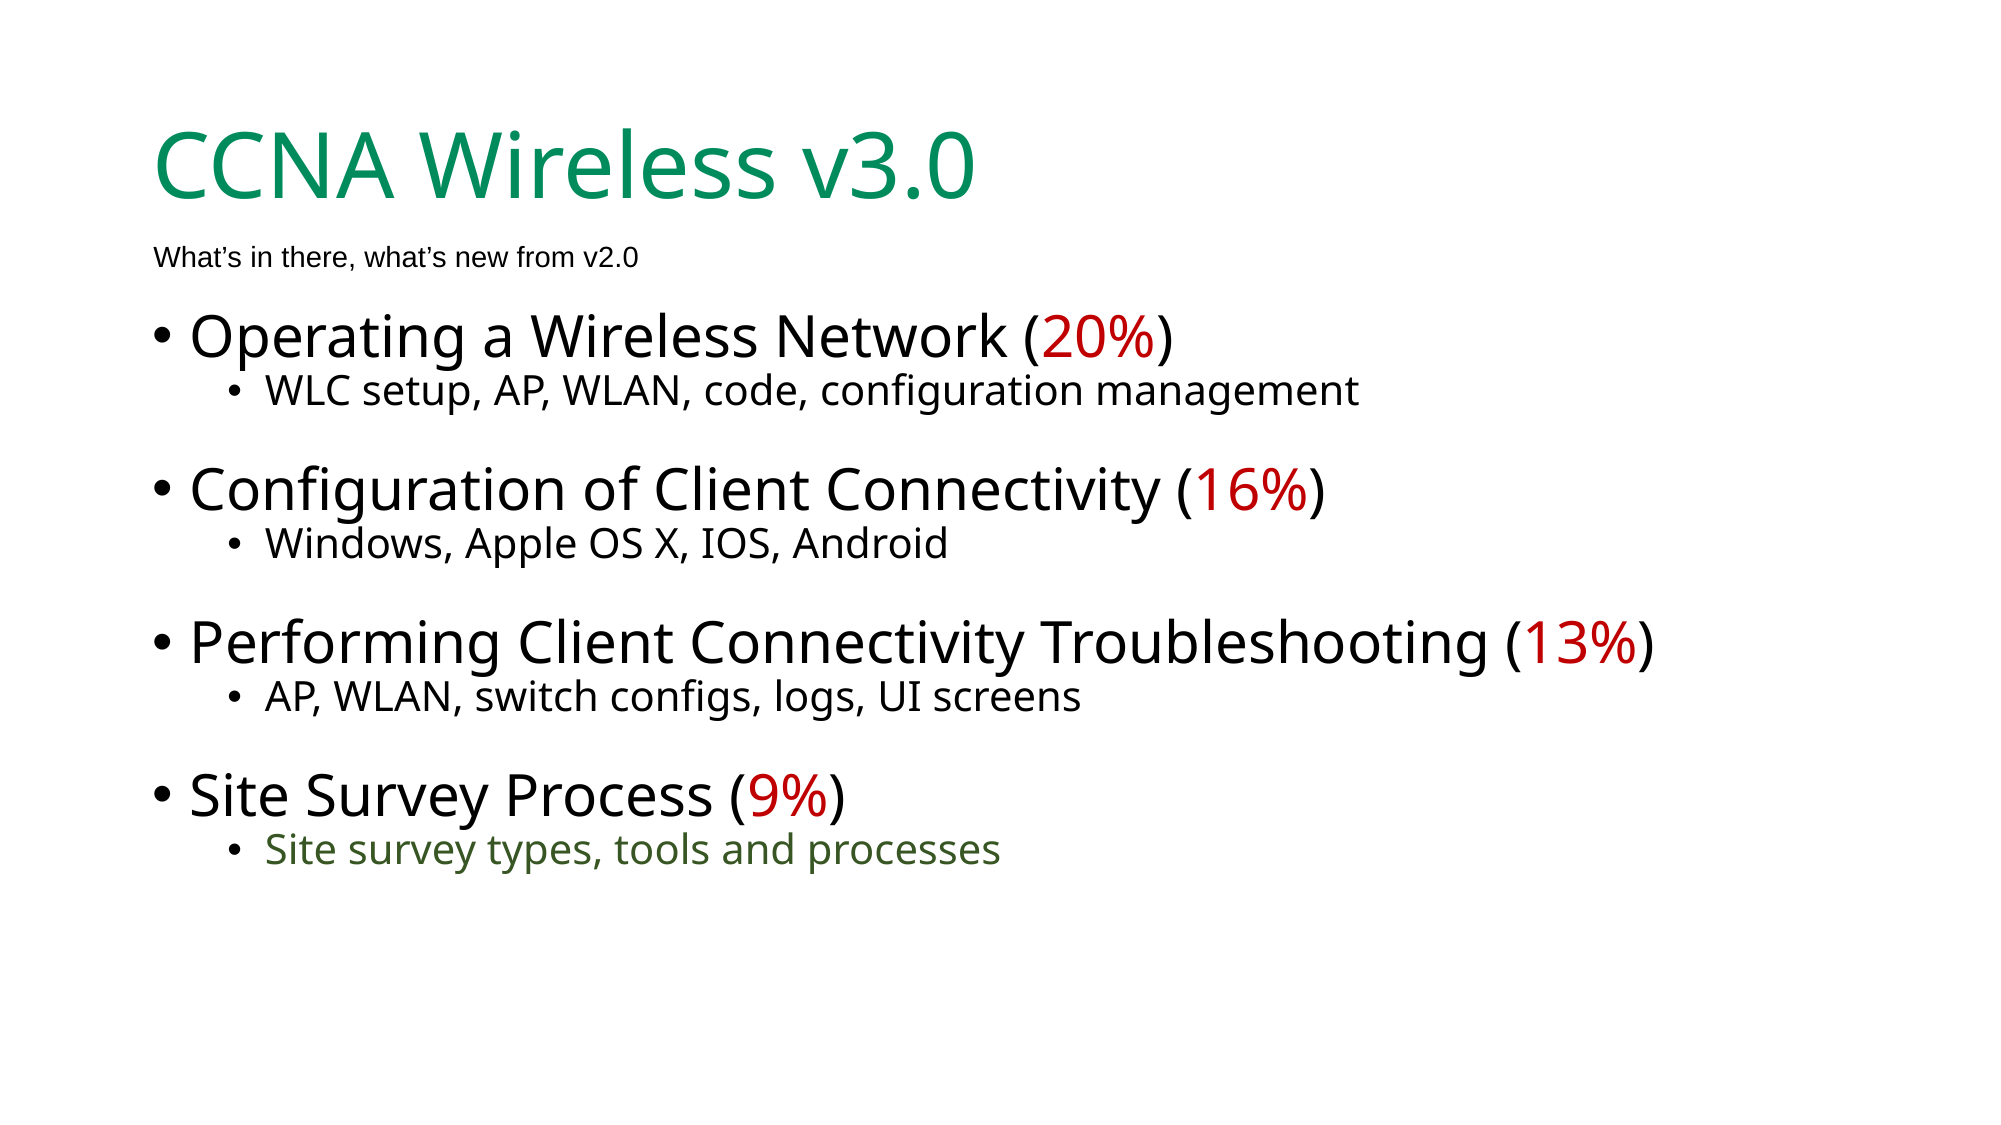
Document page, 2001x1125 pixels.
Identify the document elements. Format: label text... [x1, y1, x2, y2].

text_box What’s in there, what’s new from v2.0 [138, 231, 655, 282]
list Operating a Wireless Network (20%) WLC setup, AP, WLAN, code, configuration management Configuration of Client Connectivity (16%) Windows, Apple OS X, IOS, Android Performing Client Connectivity Troubleshooting (13%) AP, WLAN, switch configs, logs, UI screens Site Survey Process (9%) Site survey types, tools and processes [137, 299, 1863, 856]
title CCNA Wireless v3.0 [137, 59, 1863, 278]
